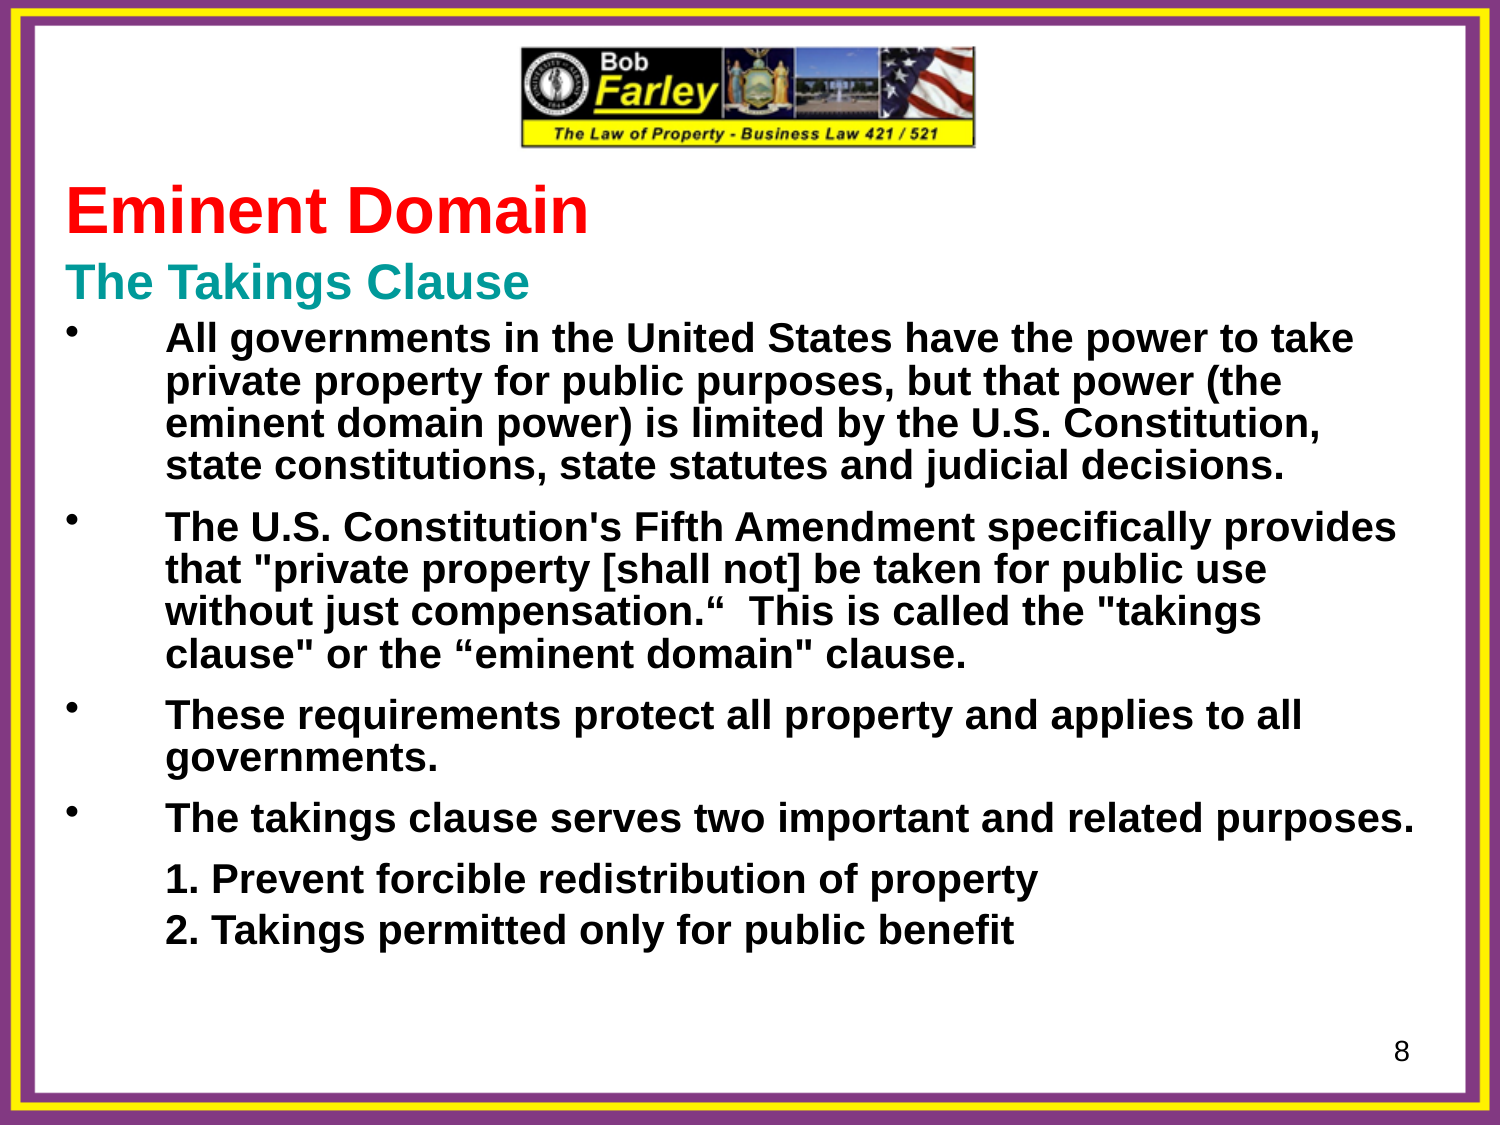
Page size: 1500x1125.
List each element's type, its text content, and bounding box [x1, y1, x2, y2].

list Eminent Domain The Takings Clause All governments in the United States have the power to take private property for public purposes, but that power (the eminent domain power) is limited by the U.S. Constitution, state constitutions, state statutes and judicial decisions. The U.S. Constitution's Fifth Amendment specifically provides that "private property [shall not] be taken for public use without just compensation.“ This is called the "takings clause" or the “eminent domain" clause. These requirements protect all property and applies to all governments. The takings clause serves two important and related purposes. 1. Prevent forcible redistribution of property 2. Takings permitted only for public benefit [50, 174, 1438, 1063]
slide_number 8 [1074, 1024, 1426, 1103]
picture [0, 0, 1500, 1125]
